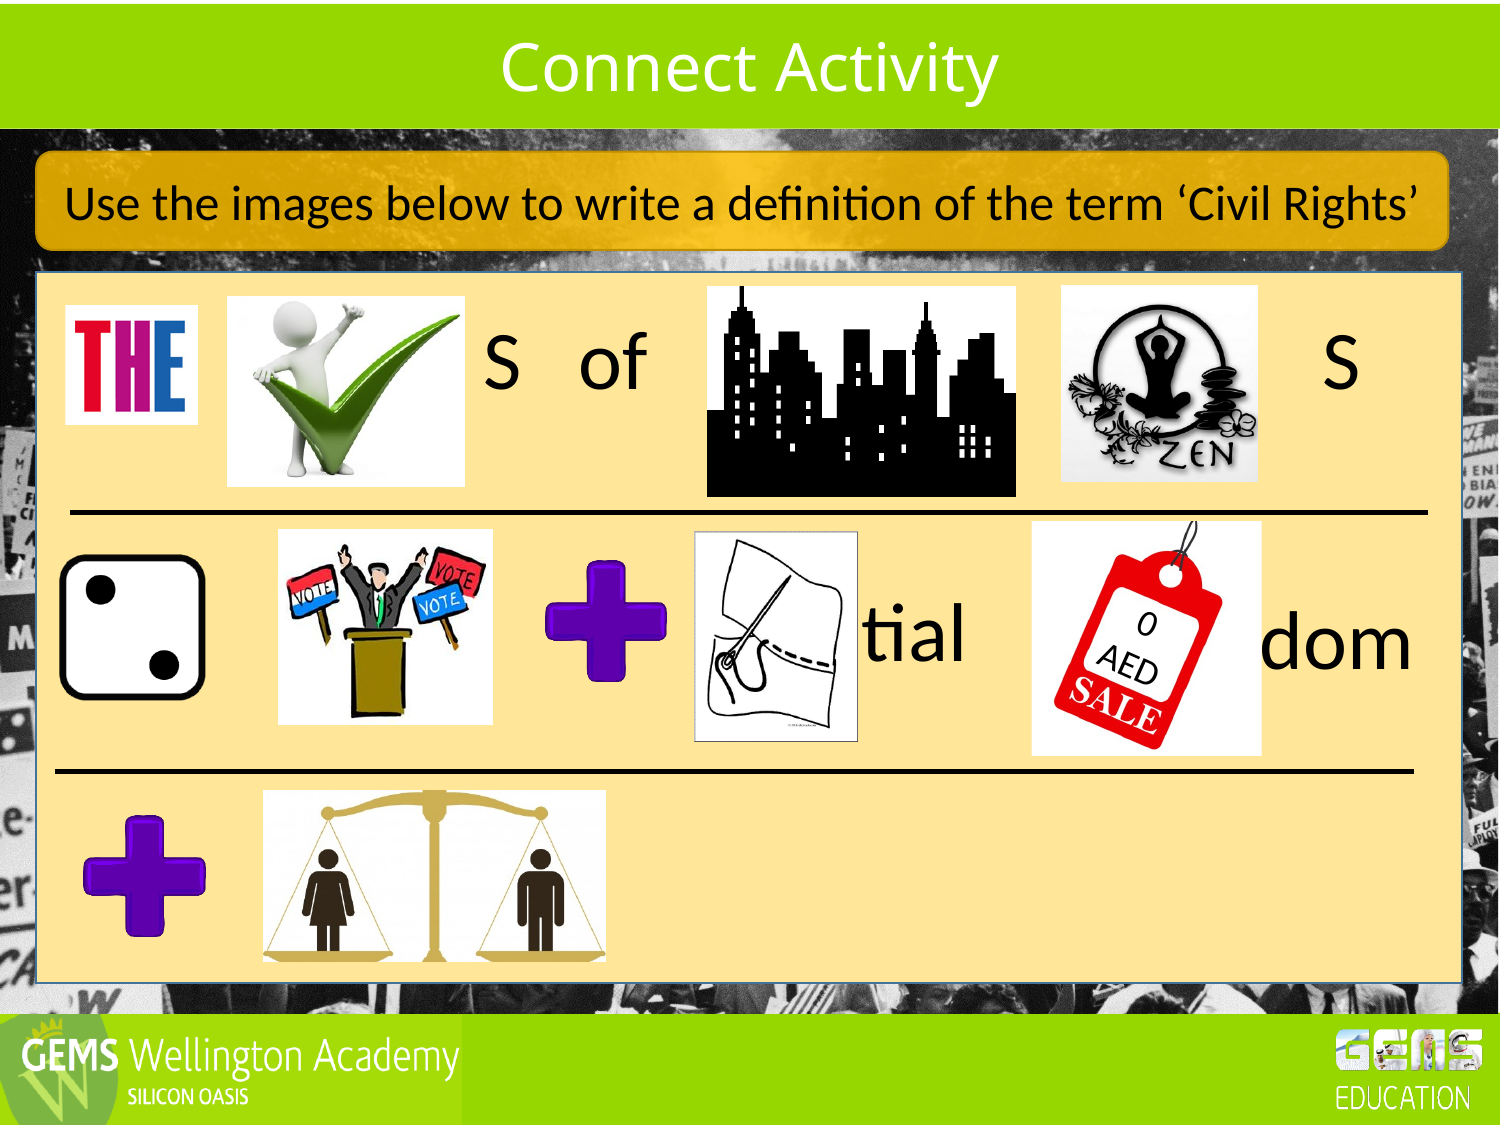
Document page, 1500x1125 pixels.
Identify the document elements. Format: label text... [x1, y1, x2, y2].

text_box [0, 1012, 1500, 1125]
text_box Connect Activity [0, 3, 1500, 129]
picture [0, 129, 1499, 1014]
